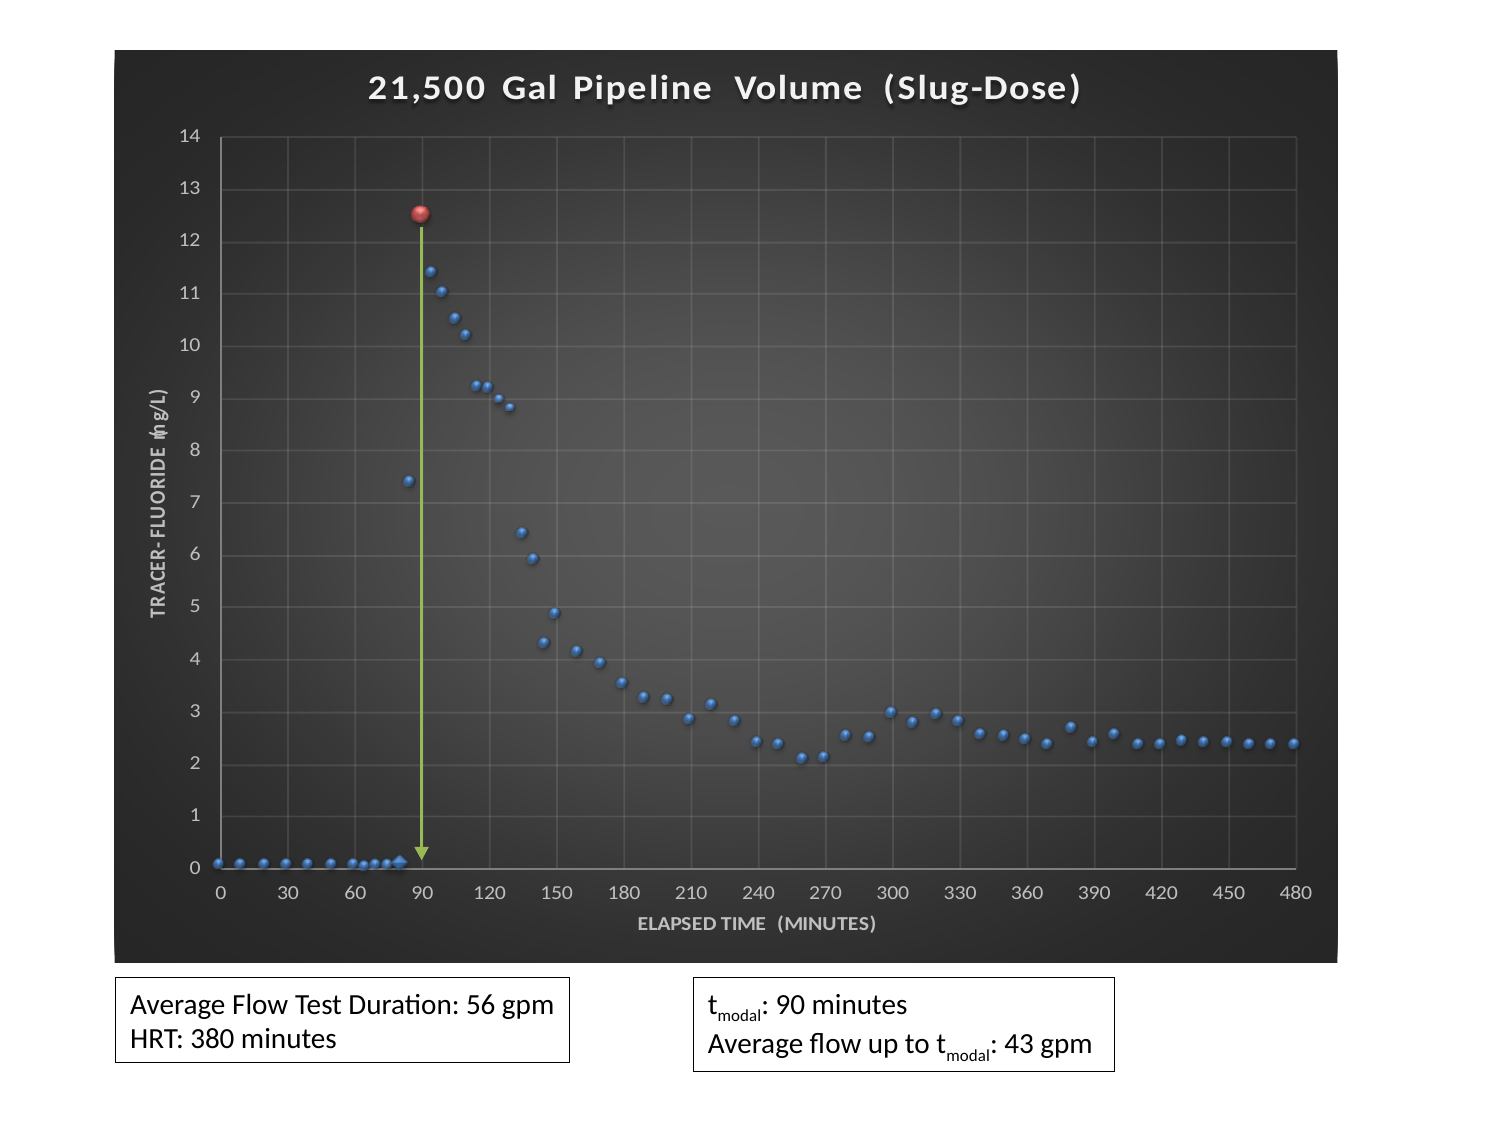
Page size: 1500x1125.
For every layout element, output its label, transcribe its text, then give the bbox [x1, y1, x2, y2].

text_box tmodal: 90 minutes Average flow up to tmodal: 43 gpm [693, 977, 1115, 1072]
text_box Average Flow Test Duration: 56 gpm HRT: 380 minutes [115, 977, 570, 1063]
picture [114, 50, 1338, 963]
